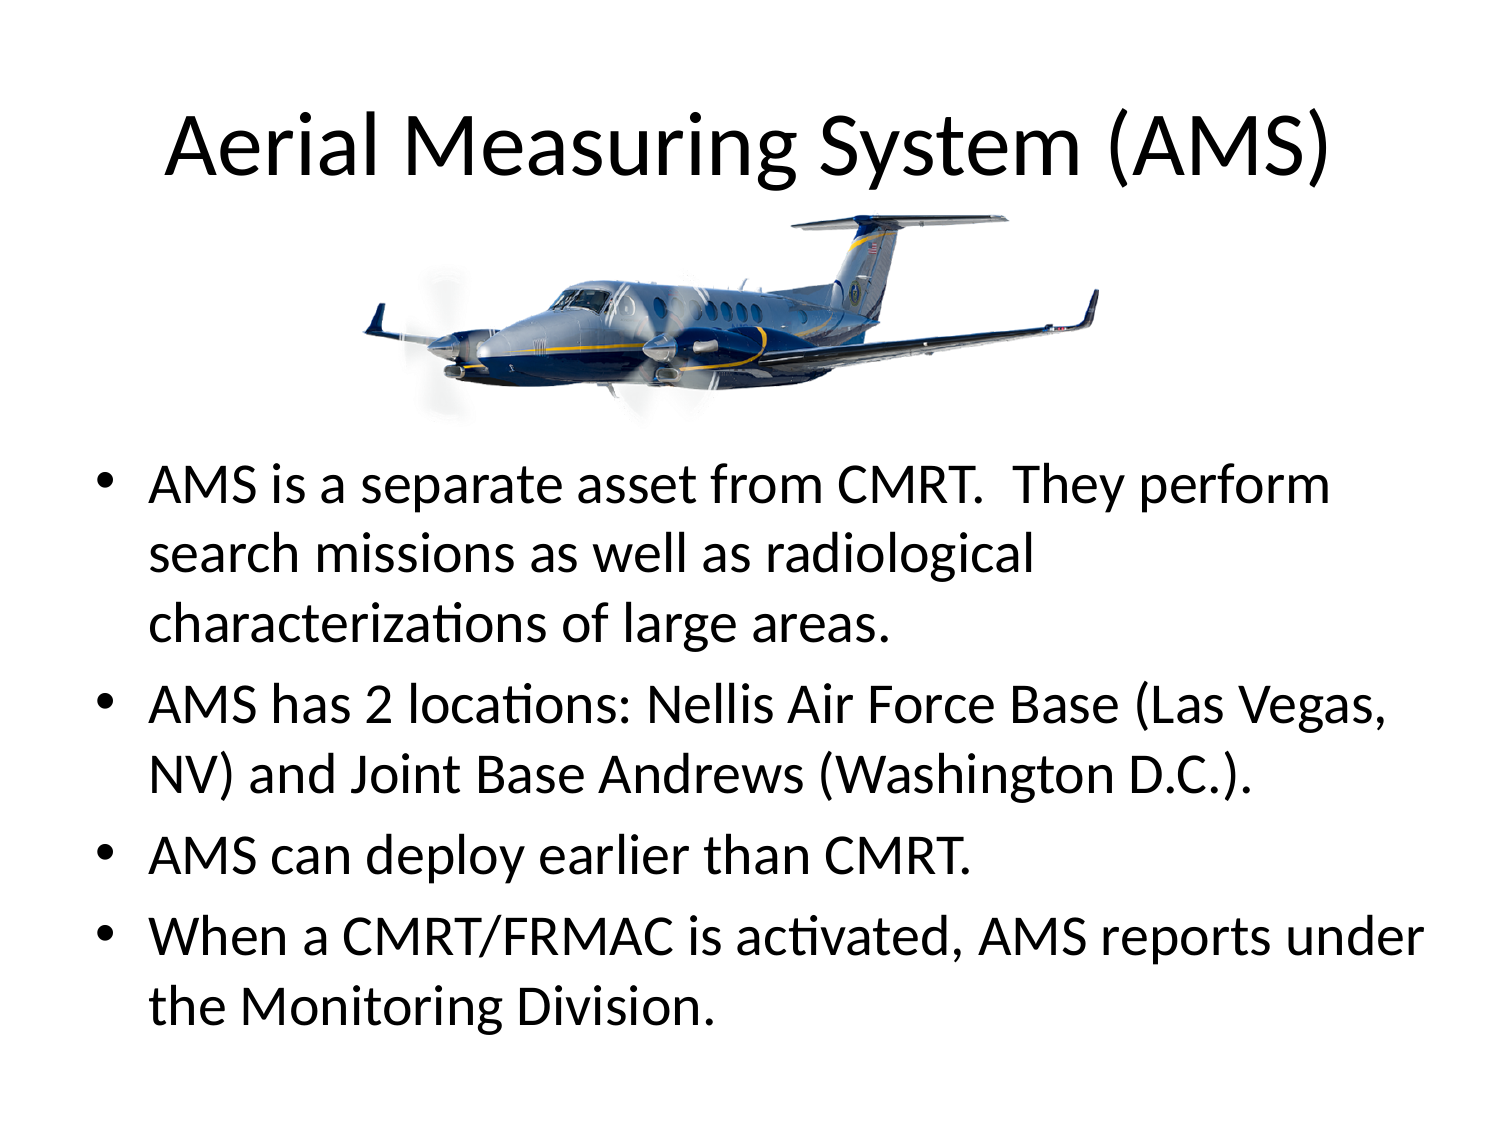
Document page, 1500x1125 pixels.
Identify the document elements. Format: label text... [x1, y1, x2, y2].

picture [362, 210, 1099, 433]
list AMS is a separate asset from CMRT. They perform search missions as well as radiological characterizations of large areas. AMS has 2 locations: Nellis Air Force Base (Las Vegas, NV) and Joint Base Andrews (Washington D.C.). AMS can deploy earlier than CMRT. When a CMRT/FRMAC is activated, AMS reports under the Monitoring Division. [80, 437, 1443, 1050]
title Aerial Measuring System (AMS) [75, 45, 1425, 233]
